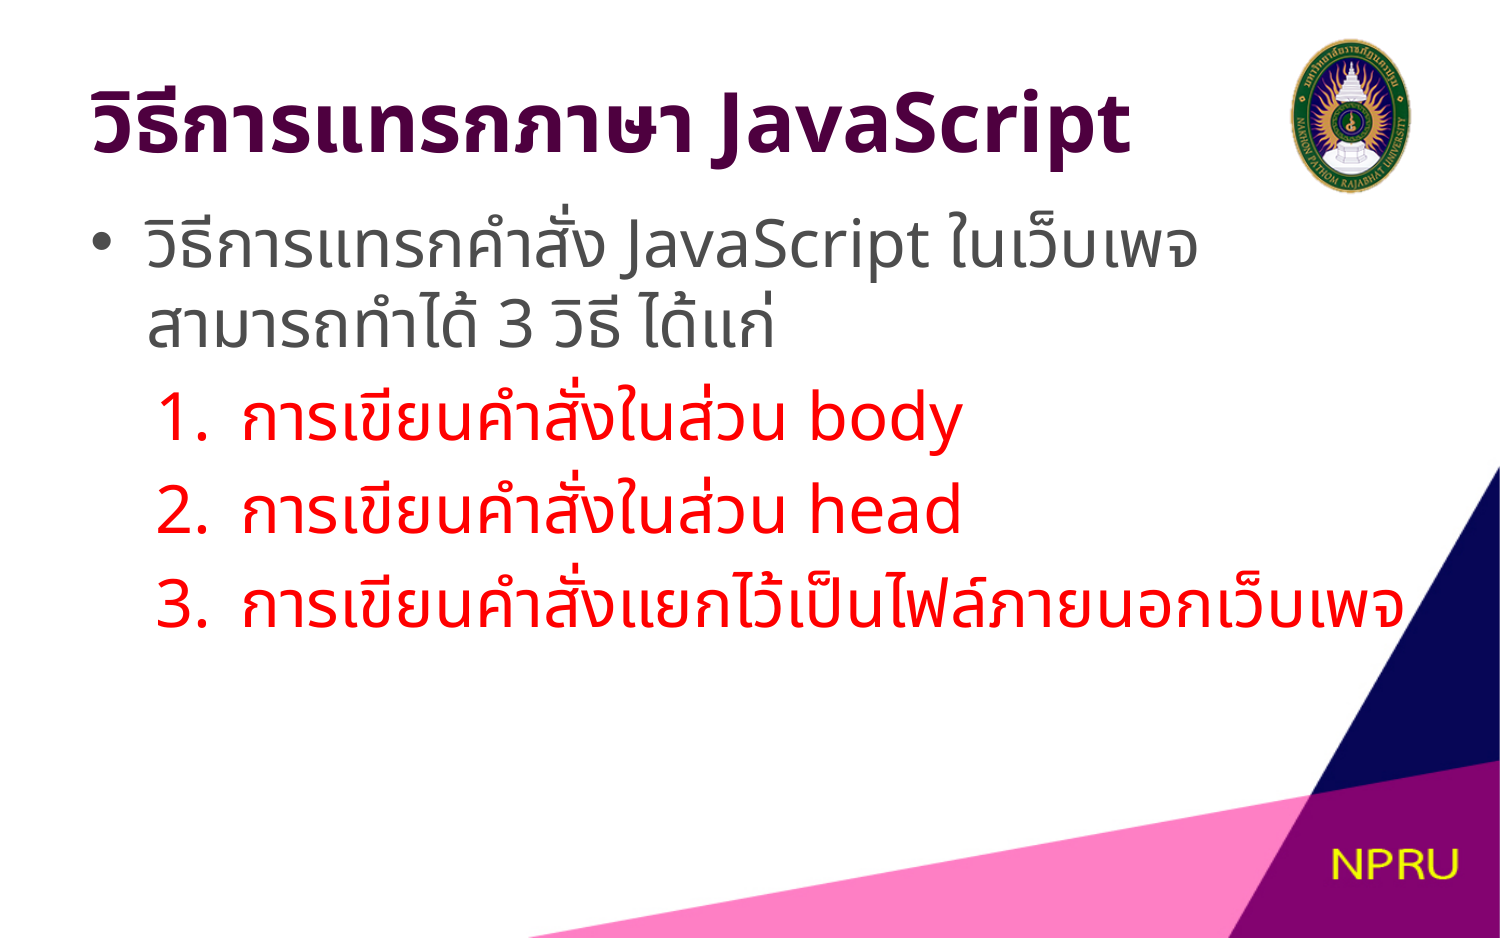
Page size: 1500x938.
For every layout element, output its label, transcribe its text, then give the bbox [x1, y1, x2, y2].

picture [0, 0, 1500, 938]
title วิธีการแทรกภาษา JavaScript [76, 75, 1276, 164]
list วิธีการแทรกคำสั่ง JavaScript ในเว็บเพจ สามารถทำได้ 3 วิธี ได้แก่ การเขียนคำสั่งในส่วน body การเขียนคำสั่งในส่วน head การเขียนคำสั่งแยกไว้เป็นไฟล์ภายนอกเว็บเพจ [75, 193, 1425, 828]
